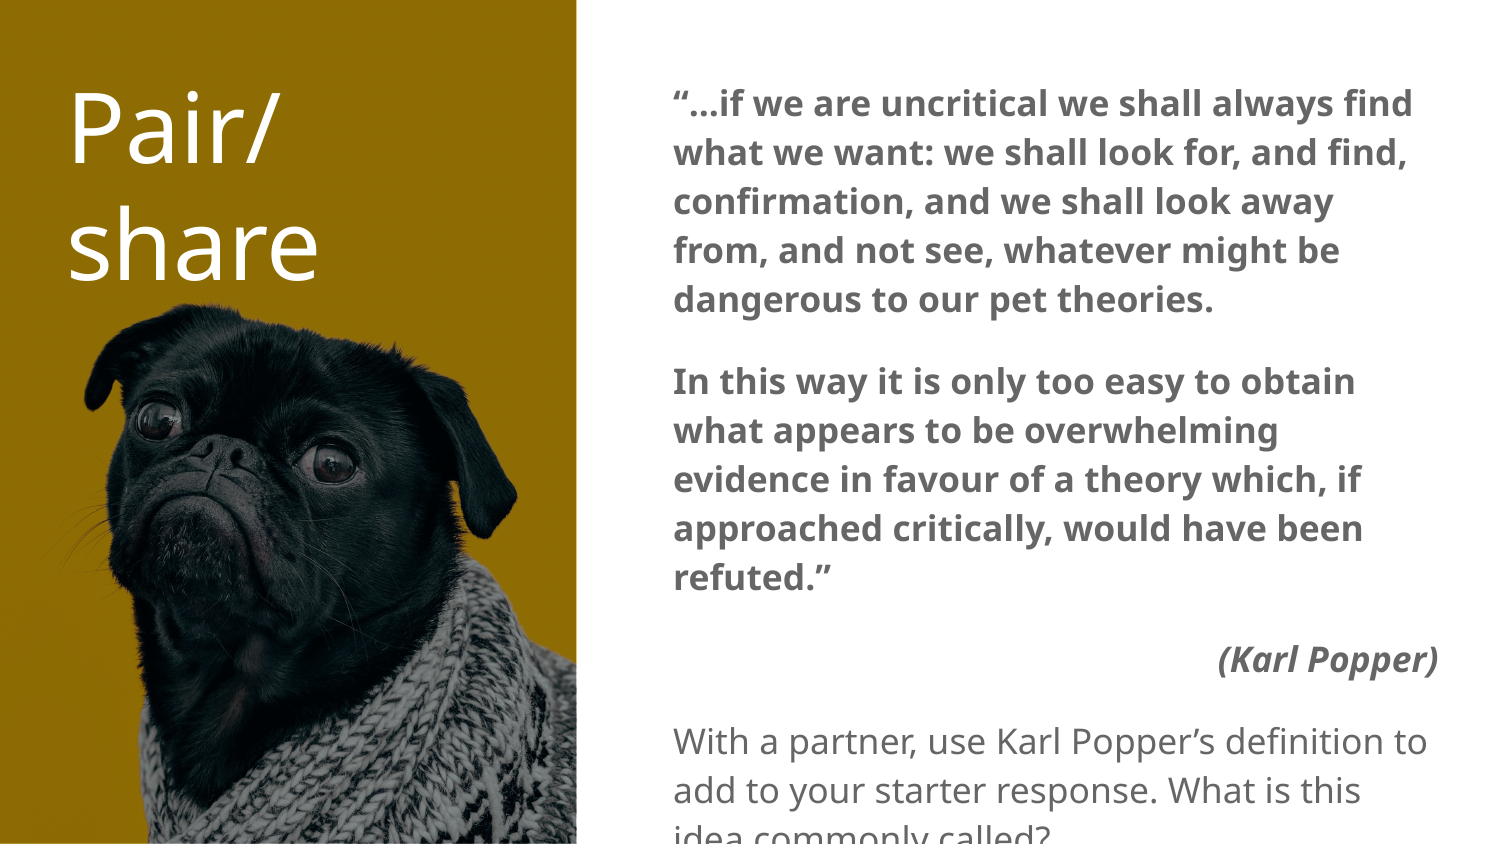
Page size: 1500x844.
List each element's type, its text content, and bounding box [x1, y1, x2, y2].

picture [0, 0, 577, 844]
list “...if we are uncritical we shall always find what we want: we shall look for, and find, confirmation, and we shall look away from, and not see, whatever might be dangerous to our pet theories. In this way it is only too easy to obtain what appears to be overwhelming evidence in favour of a theory which, if approached critically, would have been refuted.” (Karl Popper) With a partner, use Karl Popper’s definition to add to your starter response. What is this idea commonly called? [658, 59, 1454, 759]
